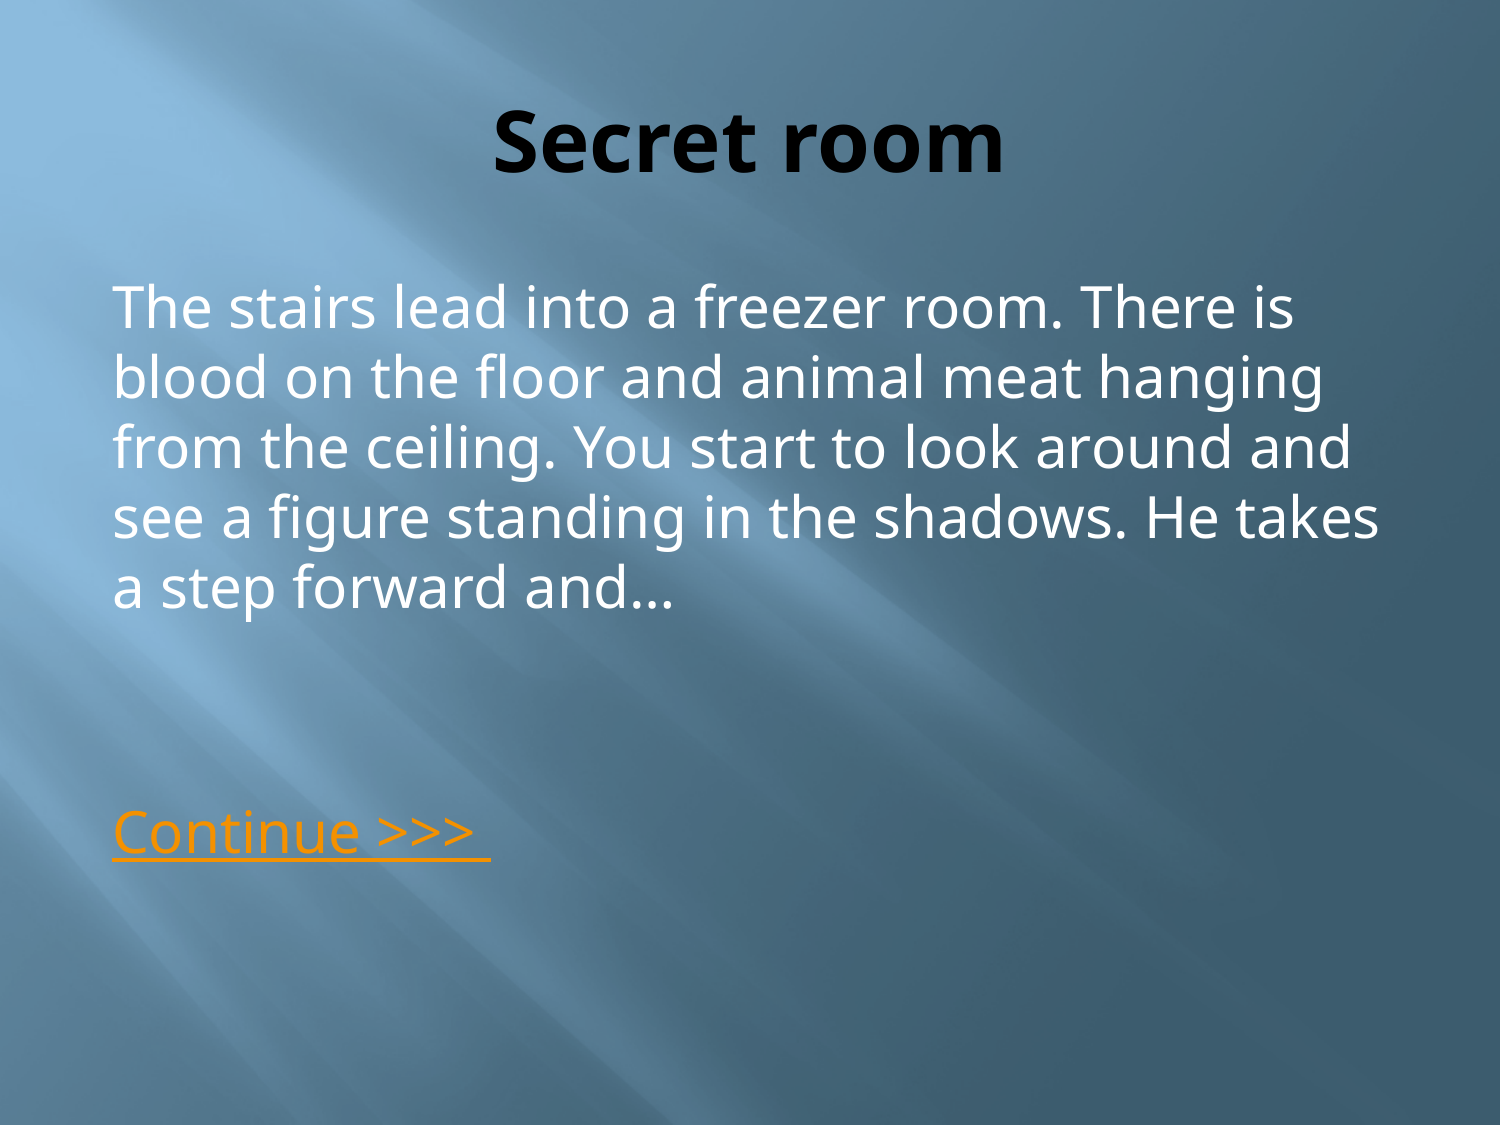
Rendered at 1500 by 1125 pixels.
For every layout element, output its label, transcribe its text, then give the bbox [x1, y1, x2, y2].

list The stairs lead into a freezer room. There is blood on the floor and animal meat hanging from the ceiling. You start to look around and see a figure standing in the shadows. He takes a step forward and… Continue >>> [75, 262, 1425, 1035]
title Secret room [75, 45, 1425, 233]
